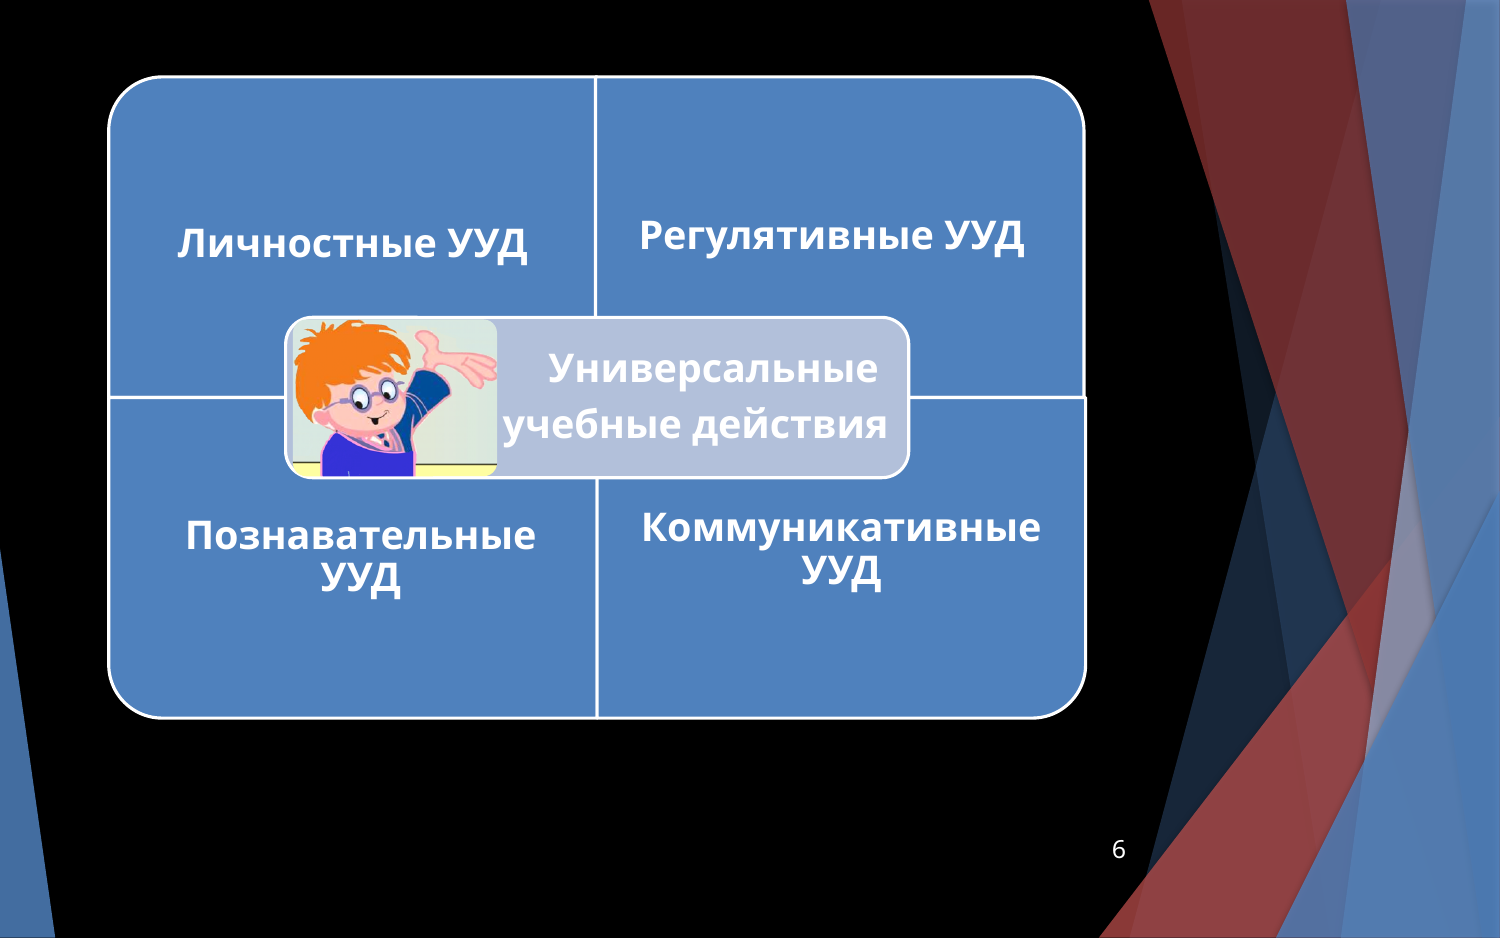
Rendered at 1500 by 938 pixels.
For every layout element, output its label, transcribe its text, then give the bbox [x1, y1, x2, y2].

slide_number 6 [1028, 825, 1141, 876]
picture [292, 318, 498, 477]
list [108, 76, 1087, 719]
